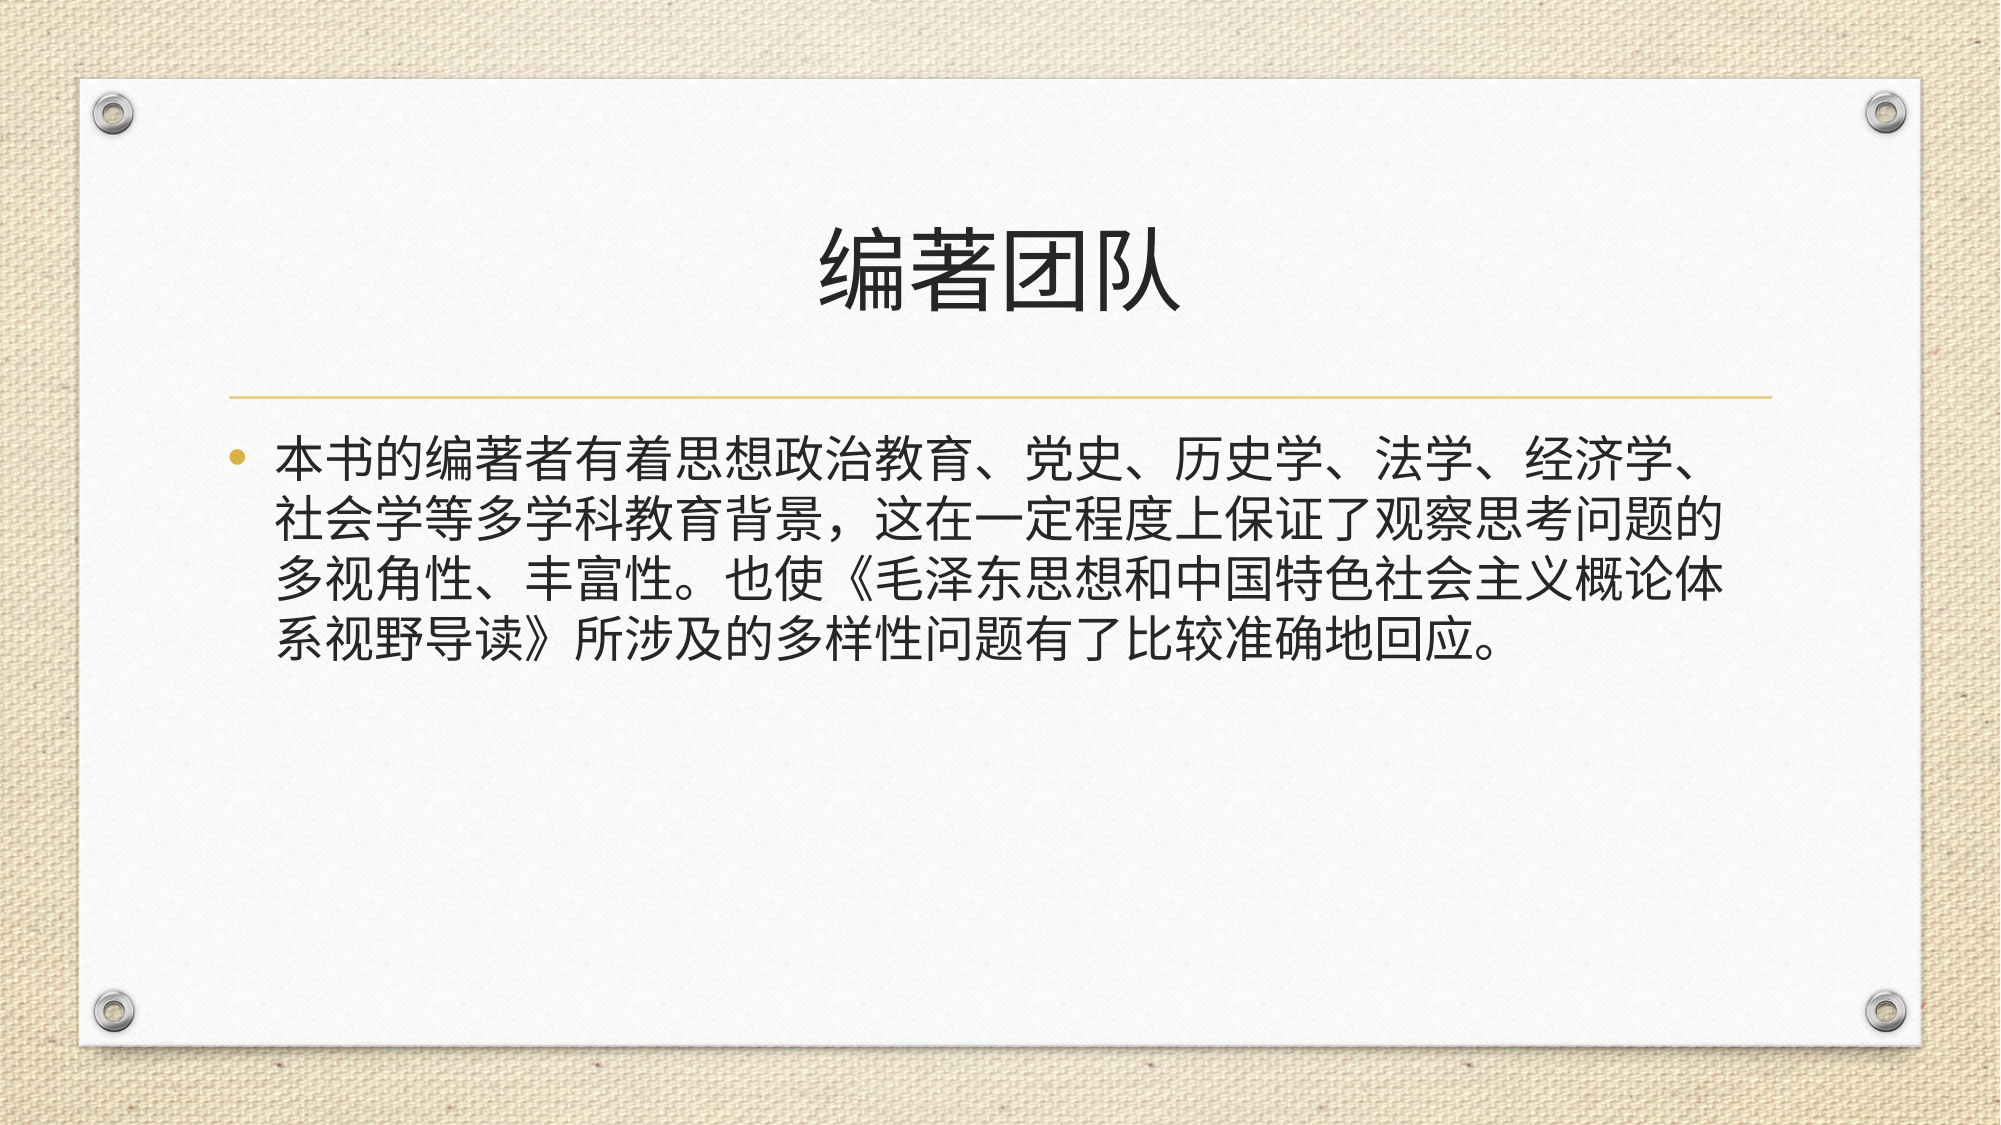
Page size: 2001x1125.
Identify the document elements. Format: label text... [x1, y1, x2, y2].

picture [0, 0, 2001, 1125]
list 本书的编著者有着思想政治教育、党史、历史学、法学、经济学、社会学等多学科教育背景，这在一定程度上保证了观察思考问题的多视角性、丰富性。也使《毛泽东思想和中国特色社会主义概论体系视野导读》所涉及的多样性问题有了比较准确地回应。 [212, 419, 1788, 964]
title 编著团队 [212, 161, 1788, 375]
